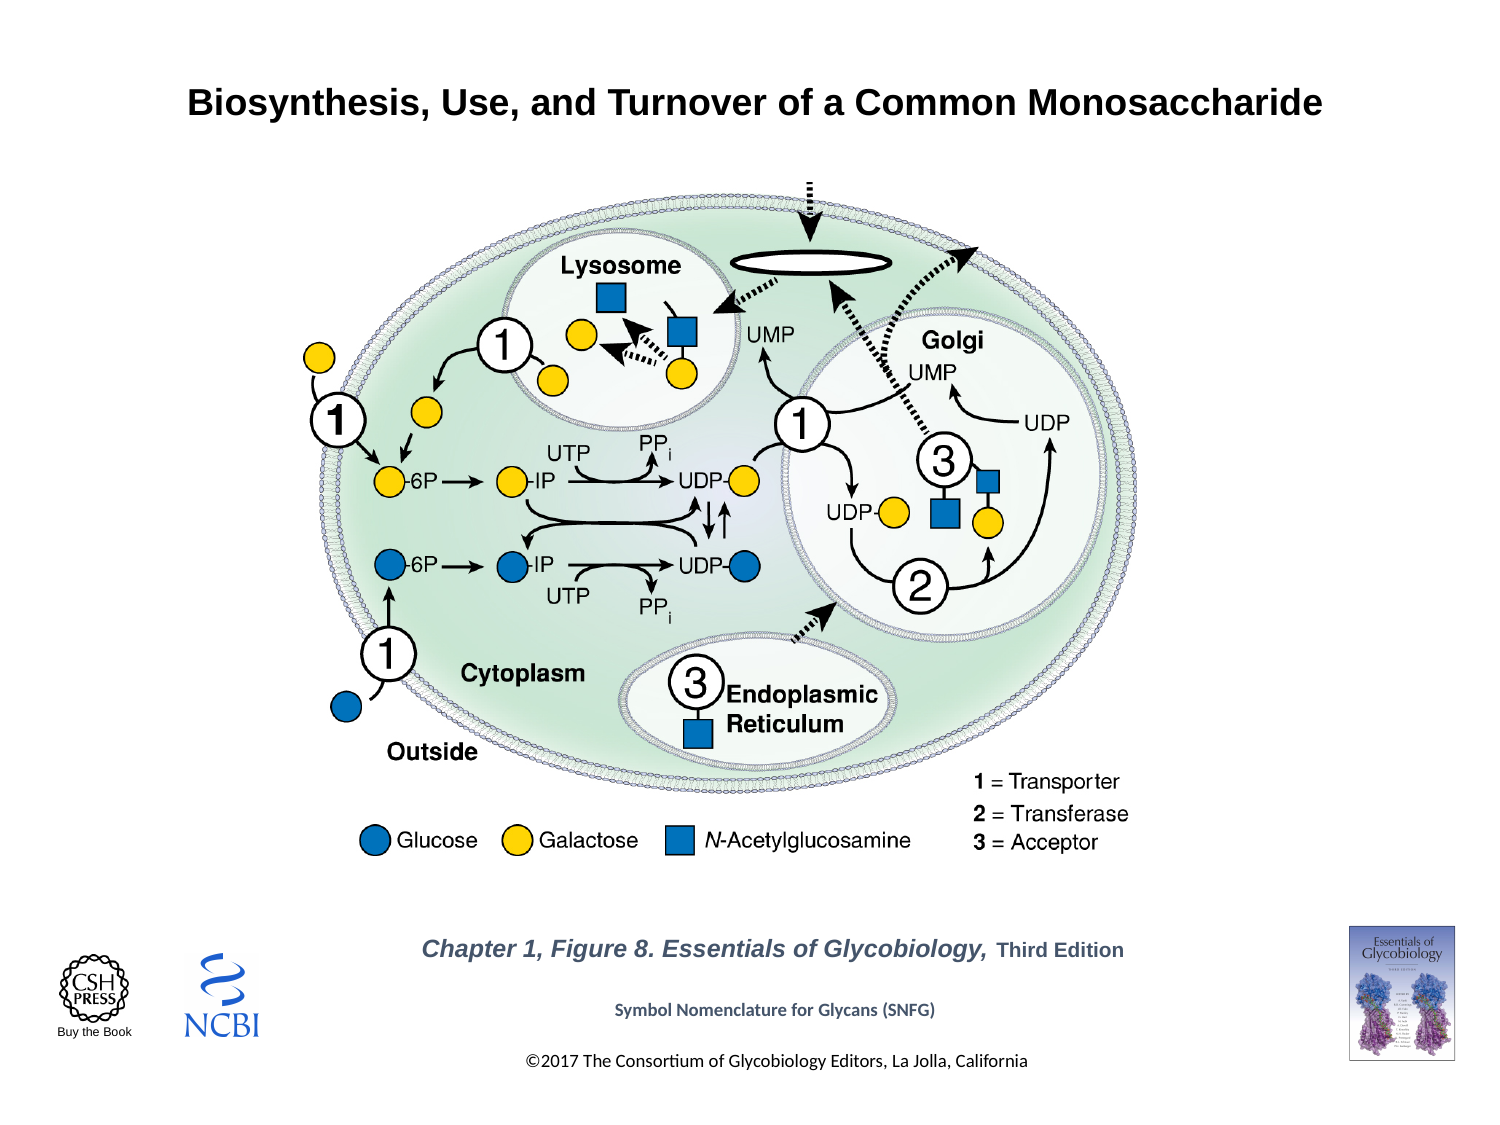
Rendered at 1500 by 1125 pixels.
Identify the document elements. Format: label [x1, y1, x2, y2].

text_box [42, 82, 1455, 1080]
